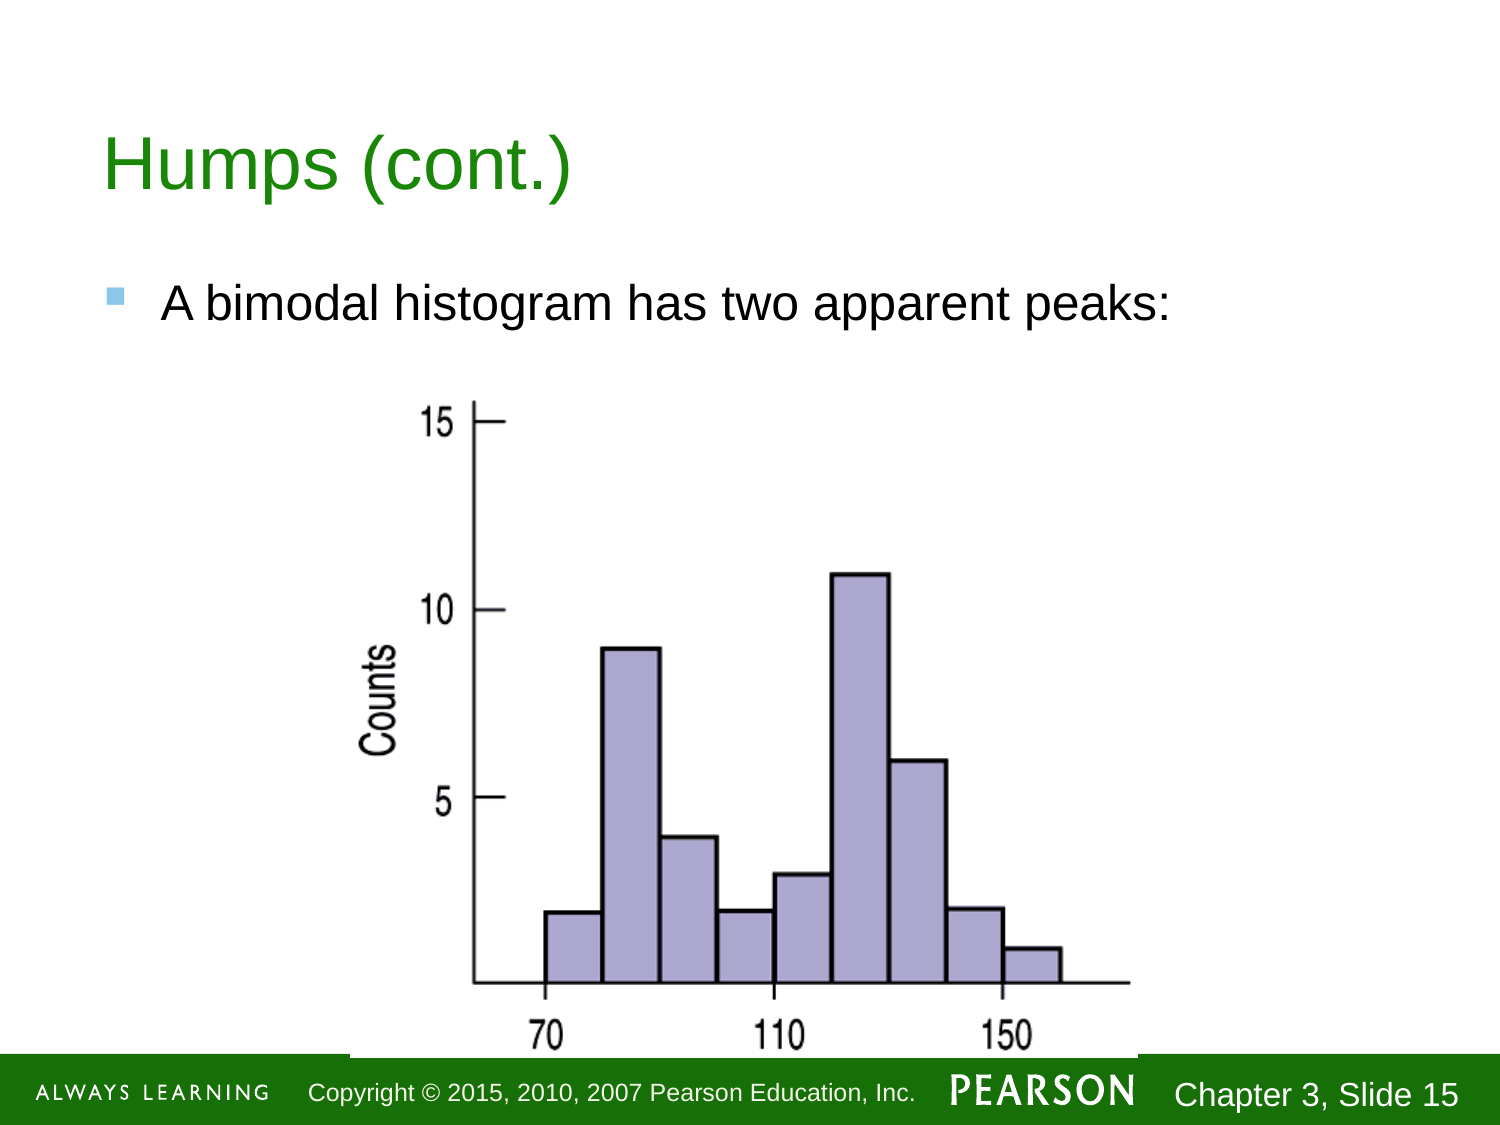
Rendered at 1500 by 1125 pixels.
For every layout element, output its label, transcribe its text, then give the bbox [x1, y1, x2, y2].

title Humps (cont.) [87, 49, 1451, 213]
list A bimodal histogram has two apparent peaks: [89, 262, 1451, 1013]
picture [349, 383, 1138, 1059]
